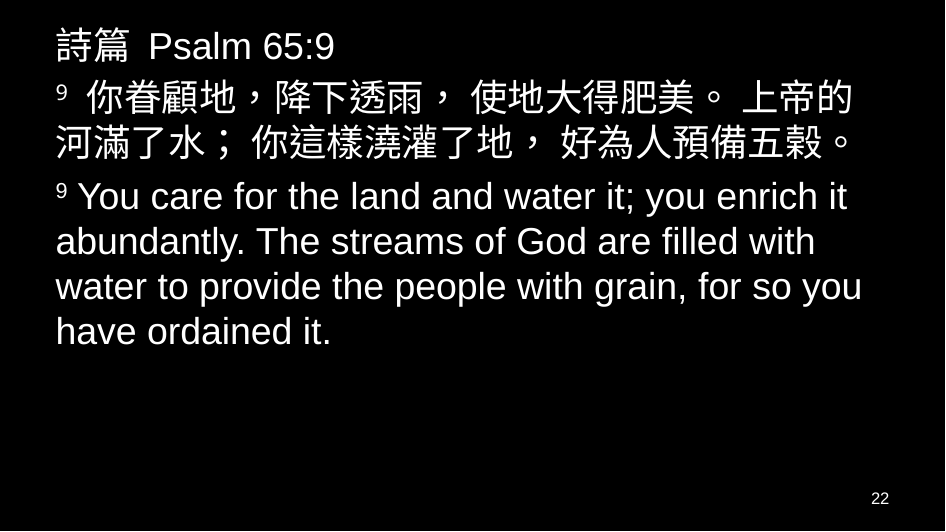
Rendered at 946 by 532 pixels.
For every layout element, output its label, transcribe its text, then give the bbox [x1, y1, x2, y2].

list 詩篇 Psalm 65:9 9 你眷顧地，降下透雨， 使地大得肥美。 上帝的河滿了水； 你這樣澆灌了地， 好為人預備五榖。 9 You care for the land and water it; you enrich it abundantly. The streams of God are filled with water to provide the people with grain, for so you have ordained it. [46, 17, 899, 475]
slide_number 22 [677, 483, 899, 522]
